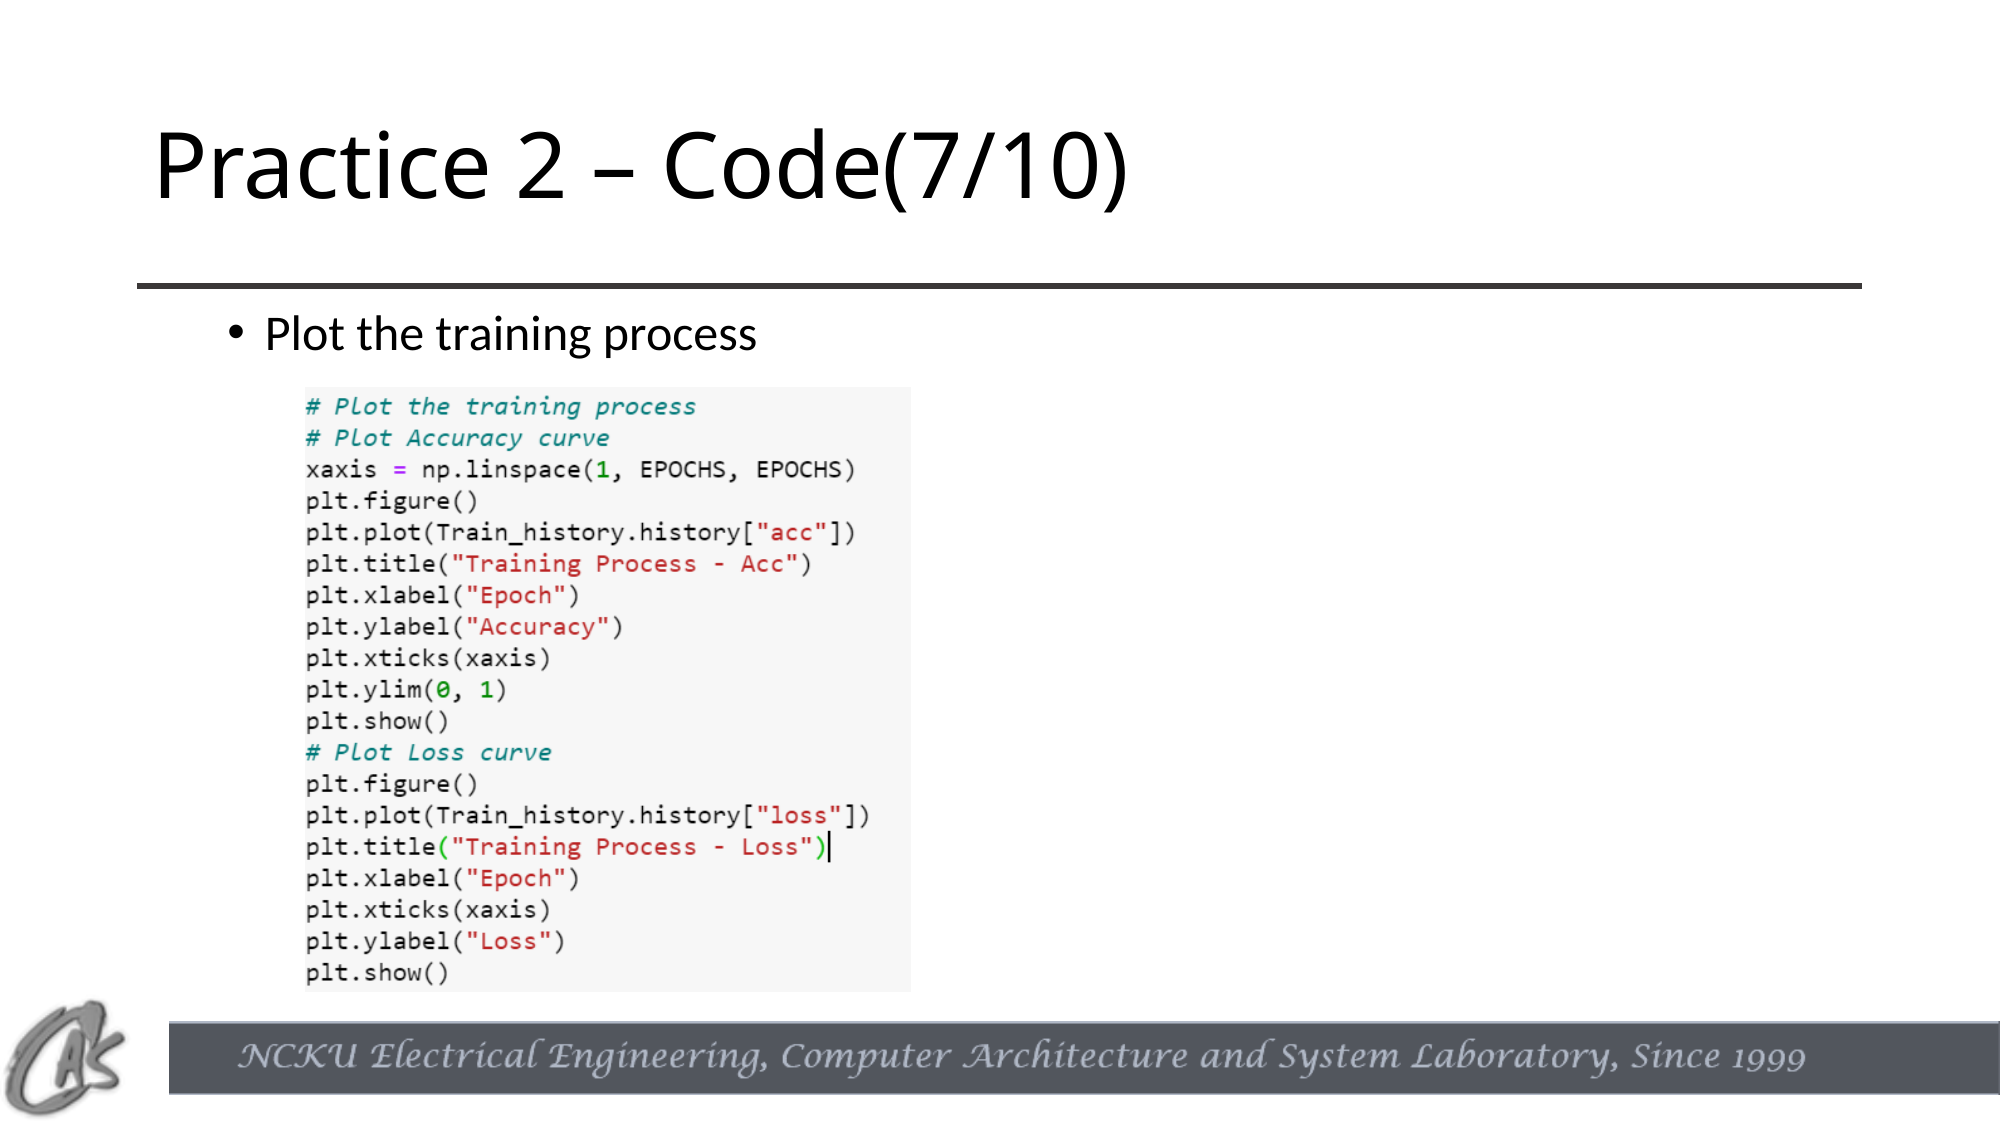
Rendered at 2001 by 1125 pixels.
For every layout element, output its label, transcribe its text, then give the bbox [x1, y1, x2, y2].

title Practice 2 – Code(7/10) [137, 59, 1863, 278]
picture [169, 1021, 2000, 1095]
picture [0, 991, 134, 1125]
list Plot the training process [137, 299, 1863, 1014]
picture [305, 387, 911, 992]
